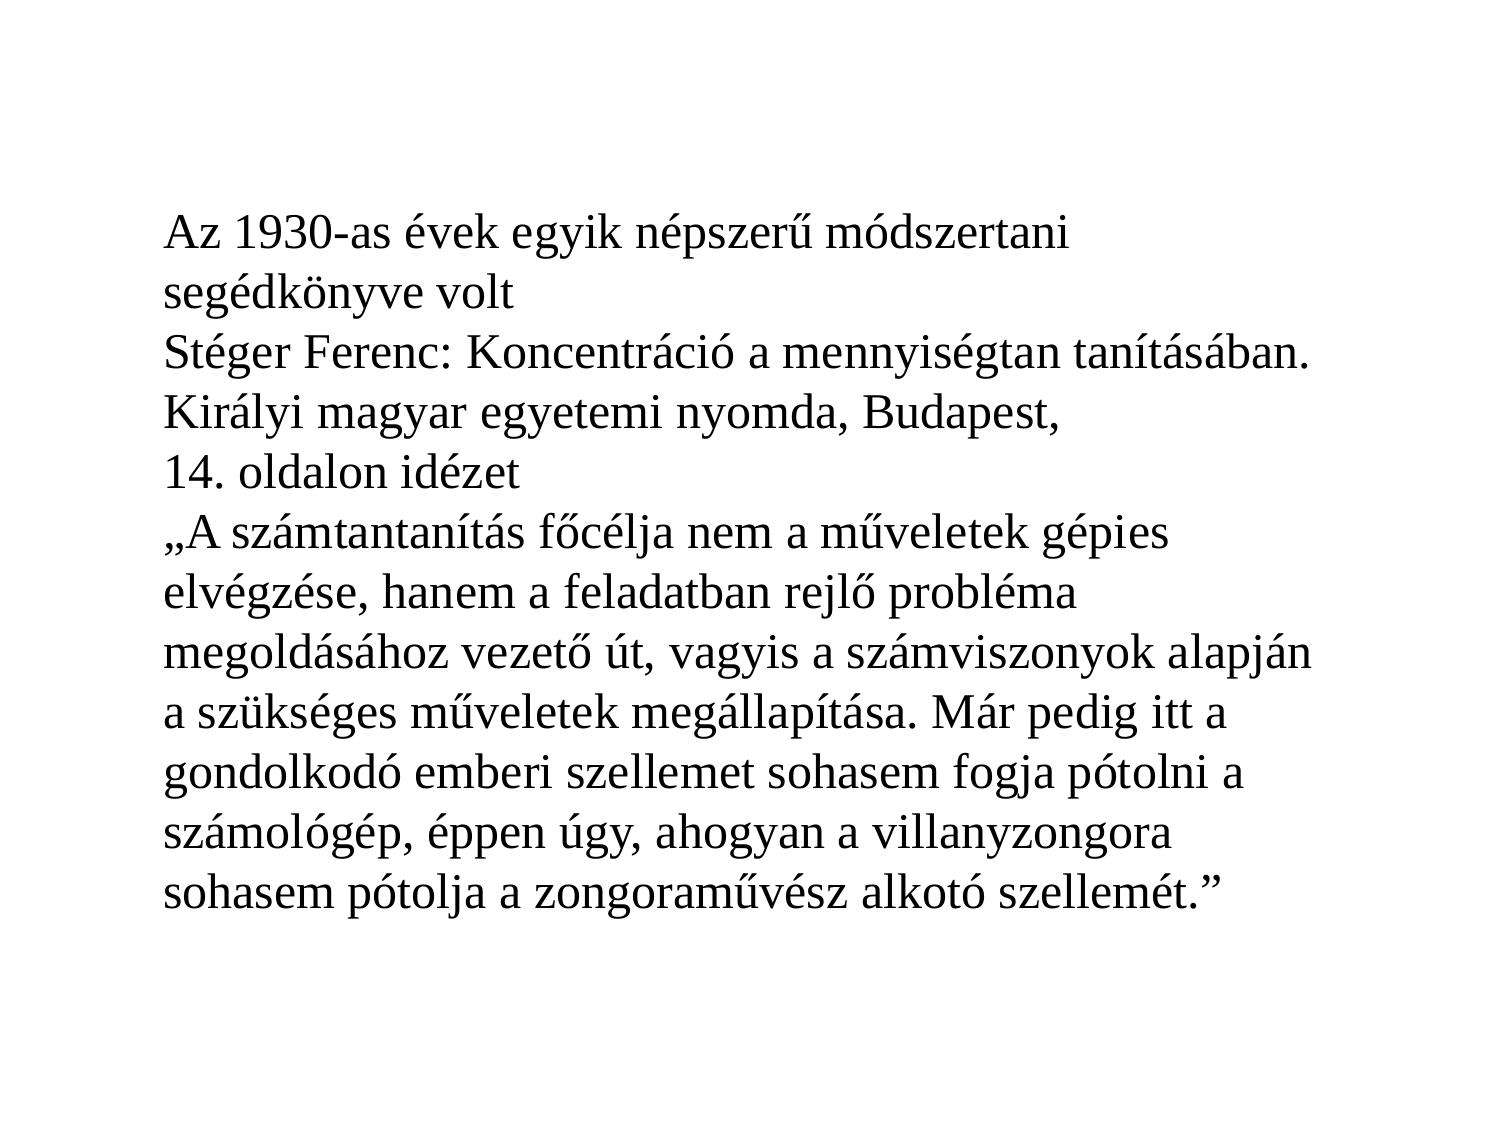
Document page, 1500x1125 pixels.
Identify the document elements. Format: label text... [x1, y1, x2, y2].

text_box Az 1930-as évek egyik népszerű módszertani segédkönyve volt Stéger Ferenc: Koncentráció a mennyiségtan tanításában. Királyi magyar egyetemi nyomda, Budapest, 14. oldalon idézet „A számtantanítás főcélja nem a műveletek gépies elvégzése, hanem a feladatban rejlő probléma megoldásához vezető út, vagyis a számviszonyok alapján a szükséges műveletek megállapítása. Már pedig itt a gondolkodó emberi szellemet sohasem fogja pótolni a számológép, éppen úgy, ahogyan a villanyzongora sohasem pótolja a zongoraművész alkotó szellemét.” [148, 191, 1352, 927]
